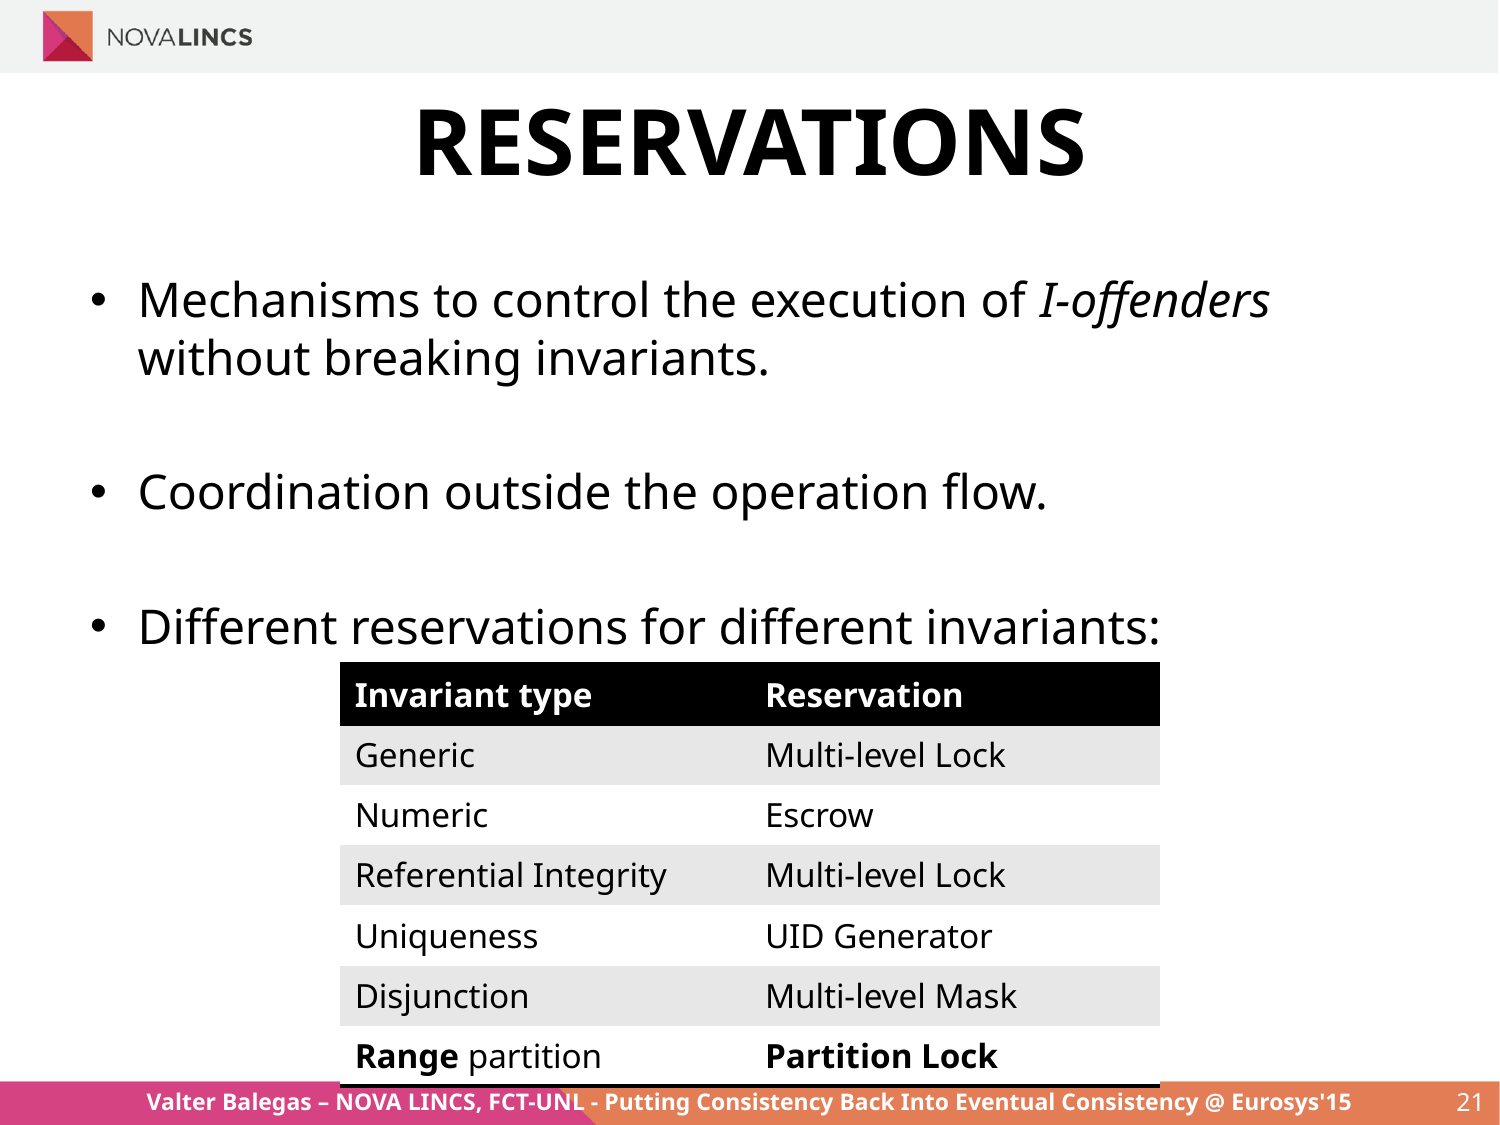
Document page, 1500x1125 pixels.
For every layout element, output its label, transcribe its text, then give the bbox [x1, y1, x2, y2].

table_cell Generic [340, 726, 750, 785]
table_cell UID Generator [750, 905, 1160, 966]
footer Valter Balegas – NOVA LINCS, FCT-UNL - Putting Consistency Back Into Eventual Consistency @ Eurosys'15 [112, 1081, 1388, 1125]
table_cell Numeric [340, 785, 750, 845]
slide_number 21 [1425, 1081, 1500, 1125]
picture [0, 0, 1500, 1125]
table_cell Multi-level Lock [750, 726, 1160, 785]
table_cell Multi-level Lock [750, 845, 1160, 905]
table_cell Partition Lock [750, 1026, 1160, 1084]
table_header Reservation [750, 666, 1160, 723]
table_cell Multi-level Mask [750, 966, 1160, 1026]
table_cell Uniqueness [340, 905, 750, 966]
table_cell Range partition [340, 1026, 750, 1084]
list Mechanisms to control the execution of I-offenders without breaking invariants. Coordination outside the operation flow. Different reservations for different invariants: [75, 262, 1425, 665]
title RESERVATIONS [75, 45, 1425, 233]
table_cell Disjunction [340, 966, 750, 1026]
table_cell Escrow [750, 785, 1160, 845]
table_cell Referential Integrity [340, 845, 750, 905]
table_header Invariant type [340, 666, 750, 723]
